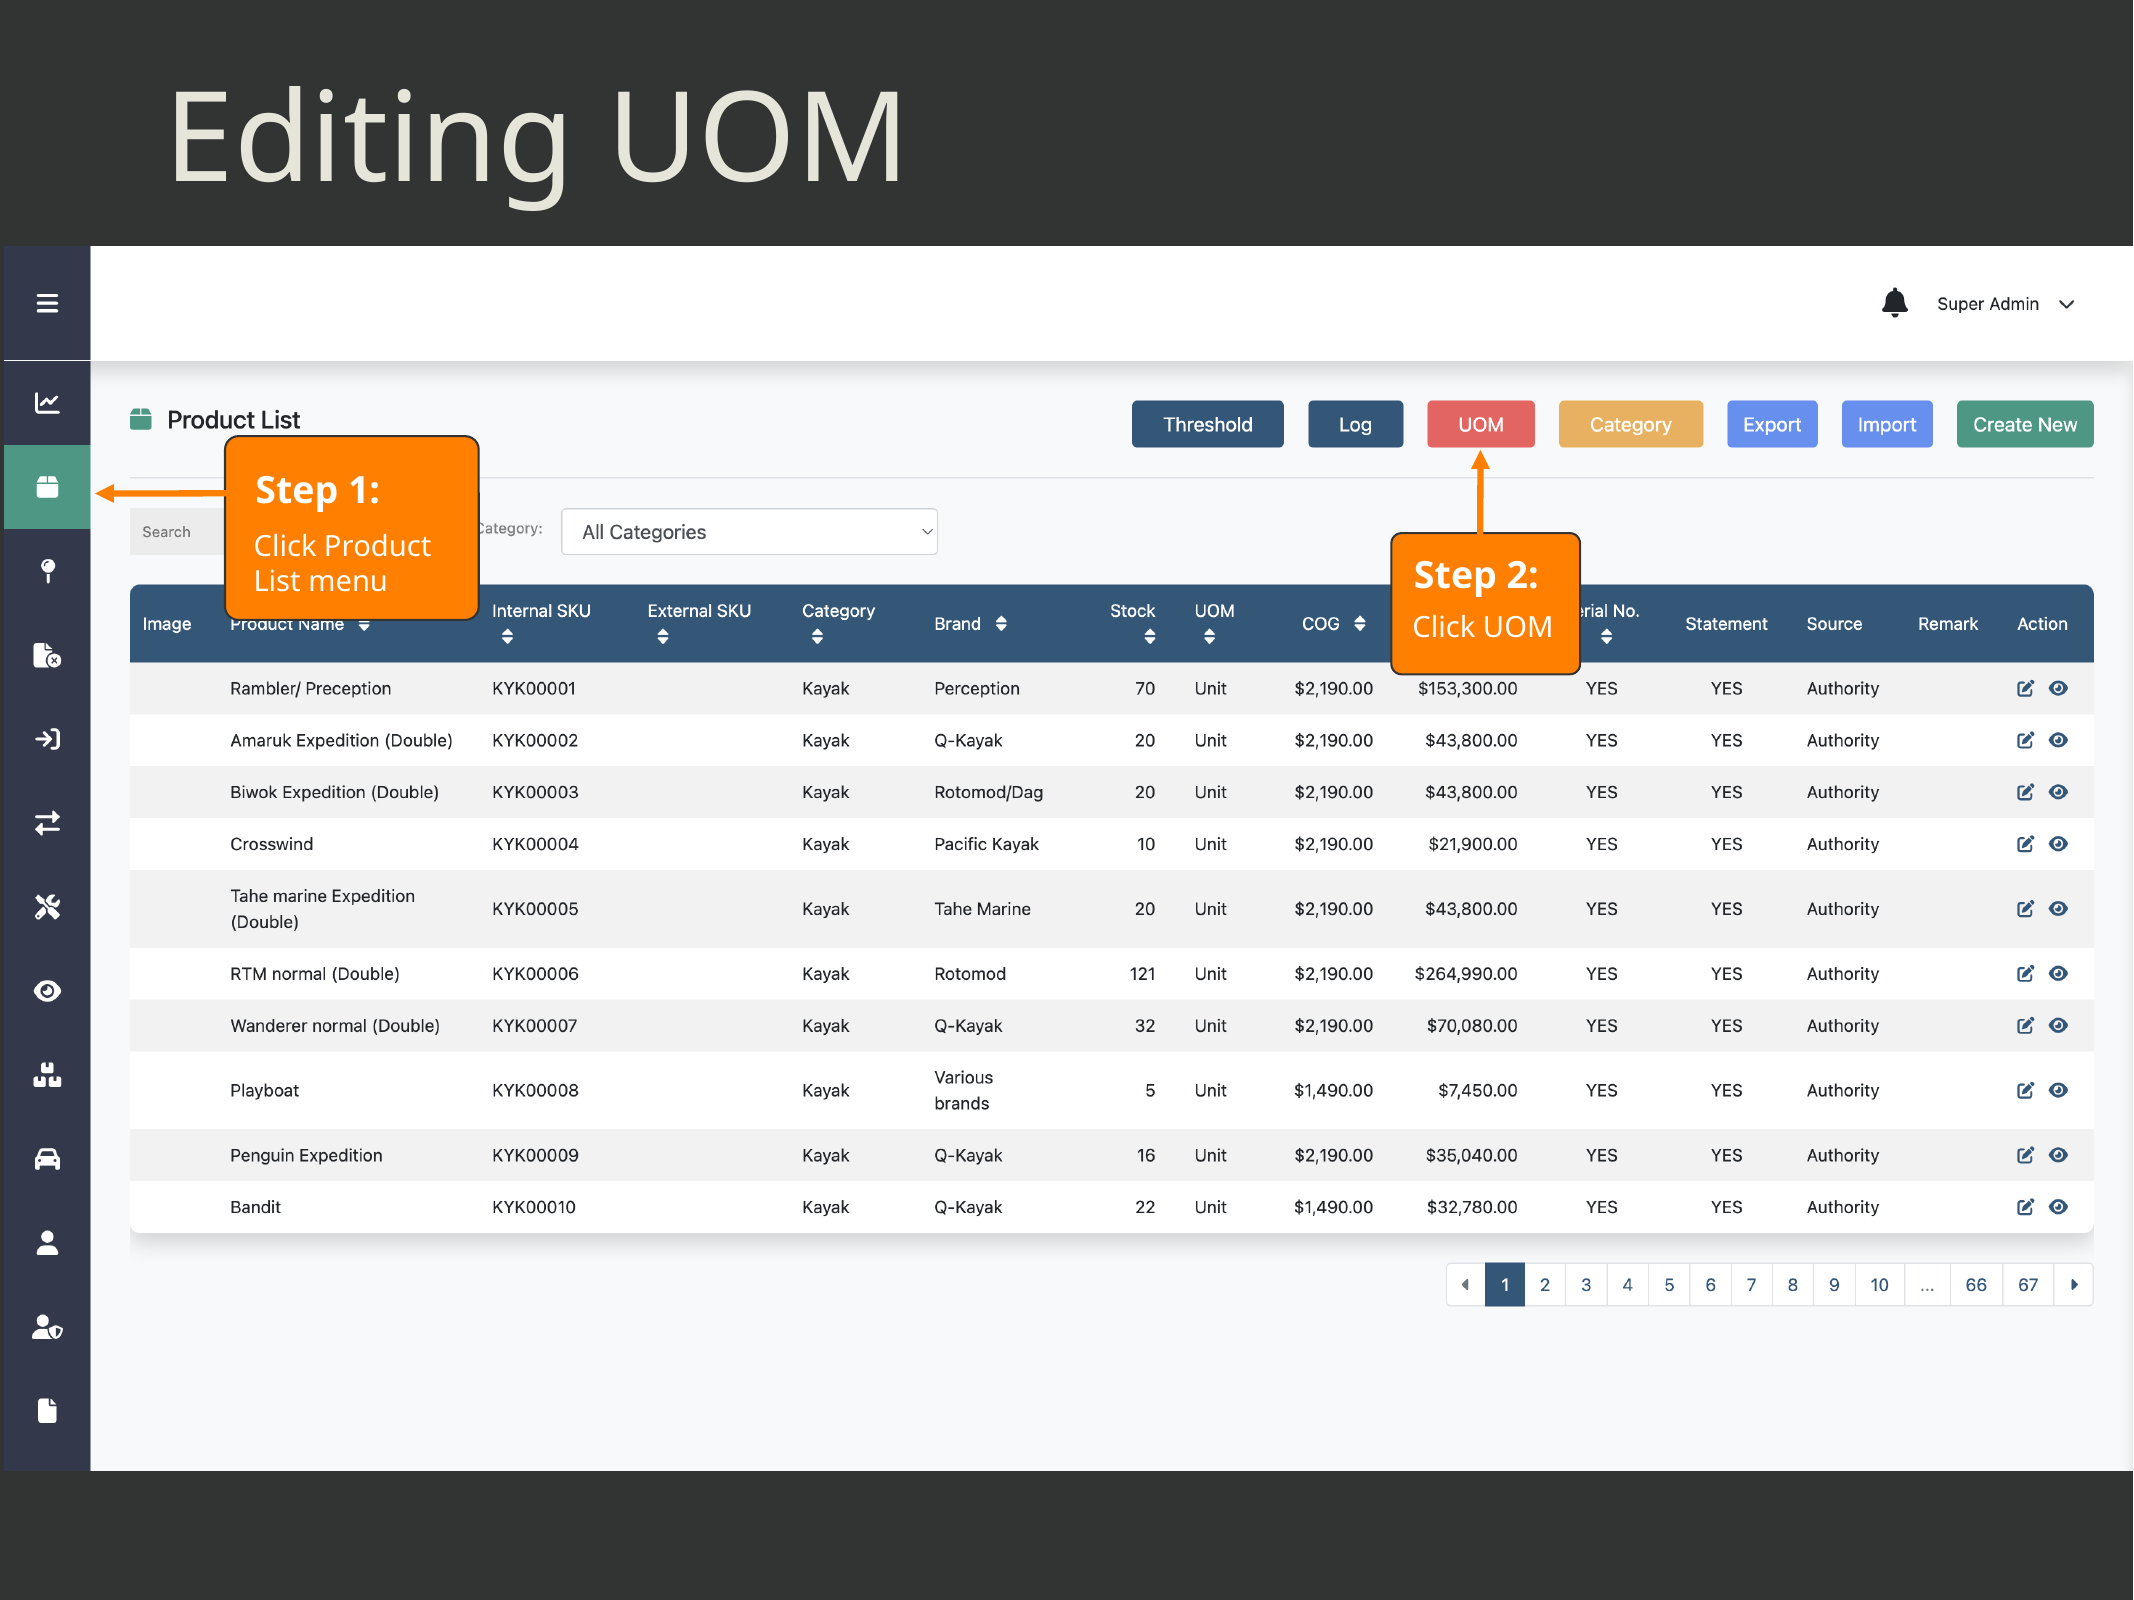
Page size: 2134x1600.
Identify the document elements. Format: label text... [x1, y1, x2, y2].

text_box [224, 435, 689, 621]
text_box Editing UOM [156, 41, 1977, 221]
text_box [1391, 532, 1691, 675]
picture [4, 246, 2133, 1471]
